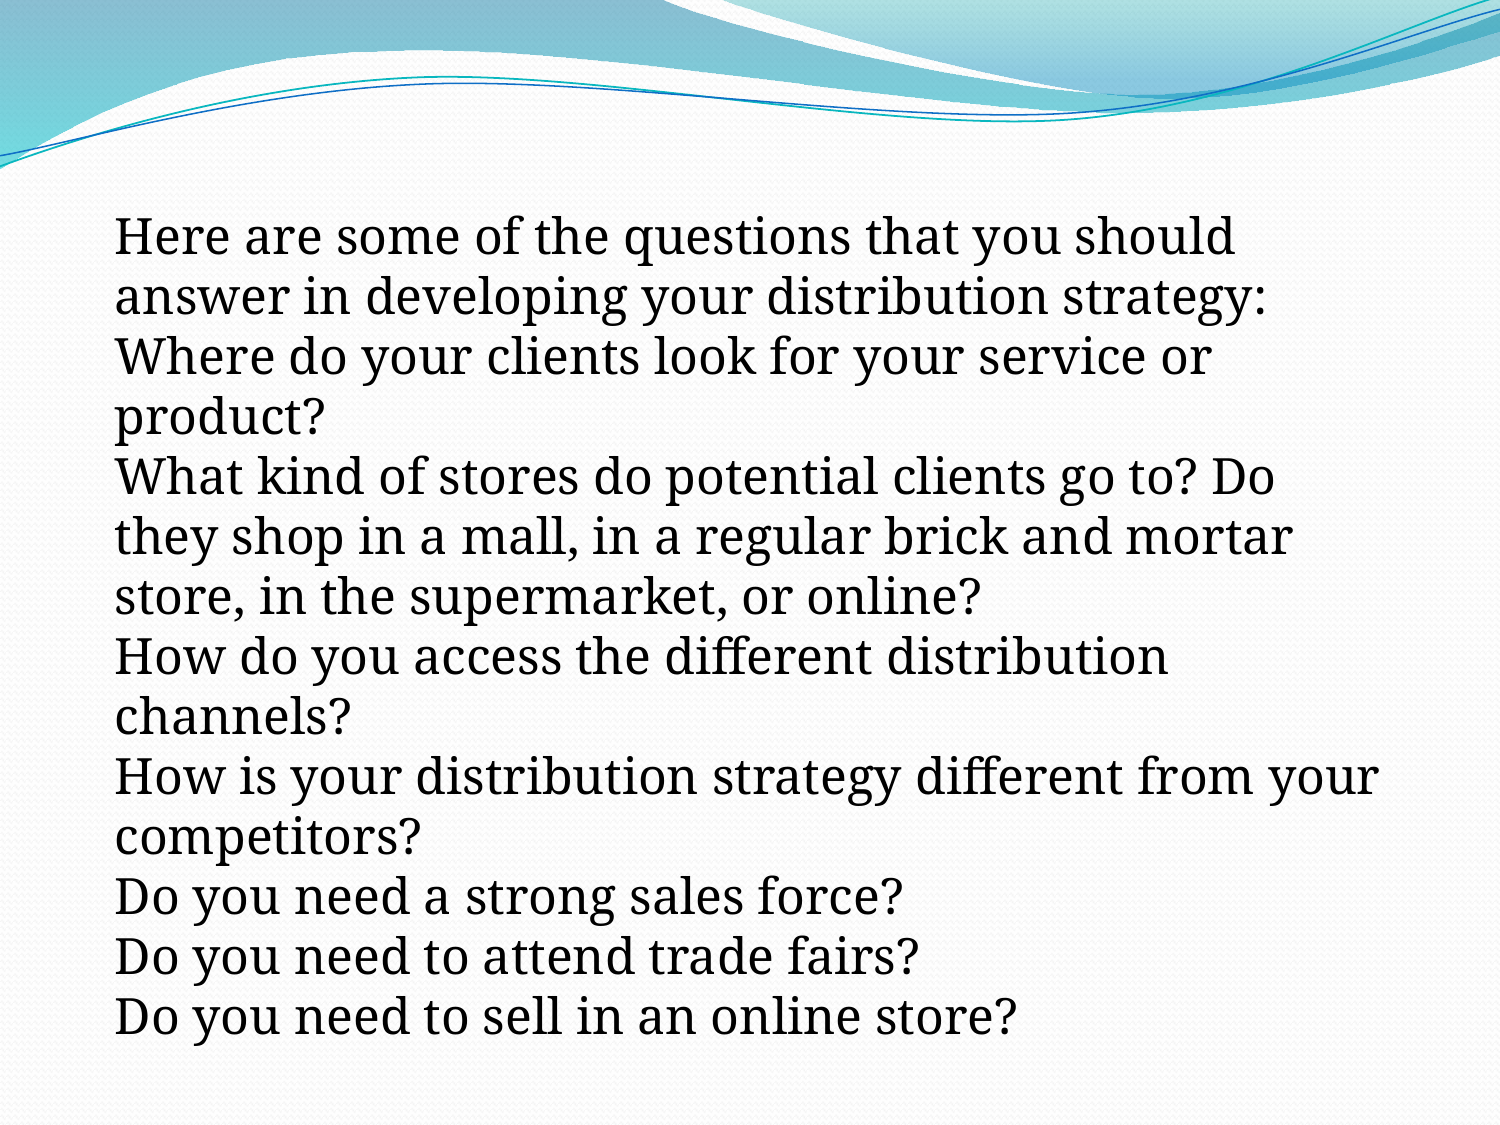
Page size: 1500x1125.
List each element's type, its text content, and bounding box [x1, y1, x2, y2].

text_box Here are some of the questions that you should answer in developing your distribution strategy: Where do your clients look for your service or product? What kind of stores do potential clients go to? Do they shop in a mall, in a regular brick and mortar store, in the supermarket, or online? How do you access the different distribution channels? How is your distribution strategy different from your competitors? Do you need a strong sales force? Do you need to attend trade fairs? Do you need to sell in an online store? [99, 137, 1400, 1125]
